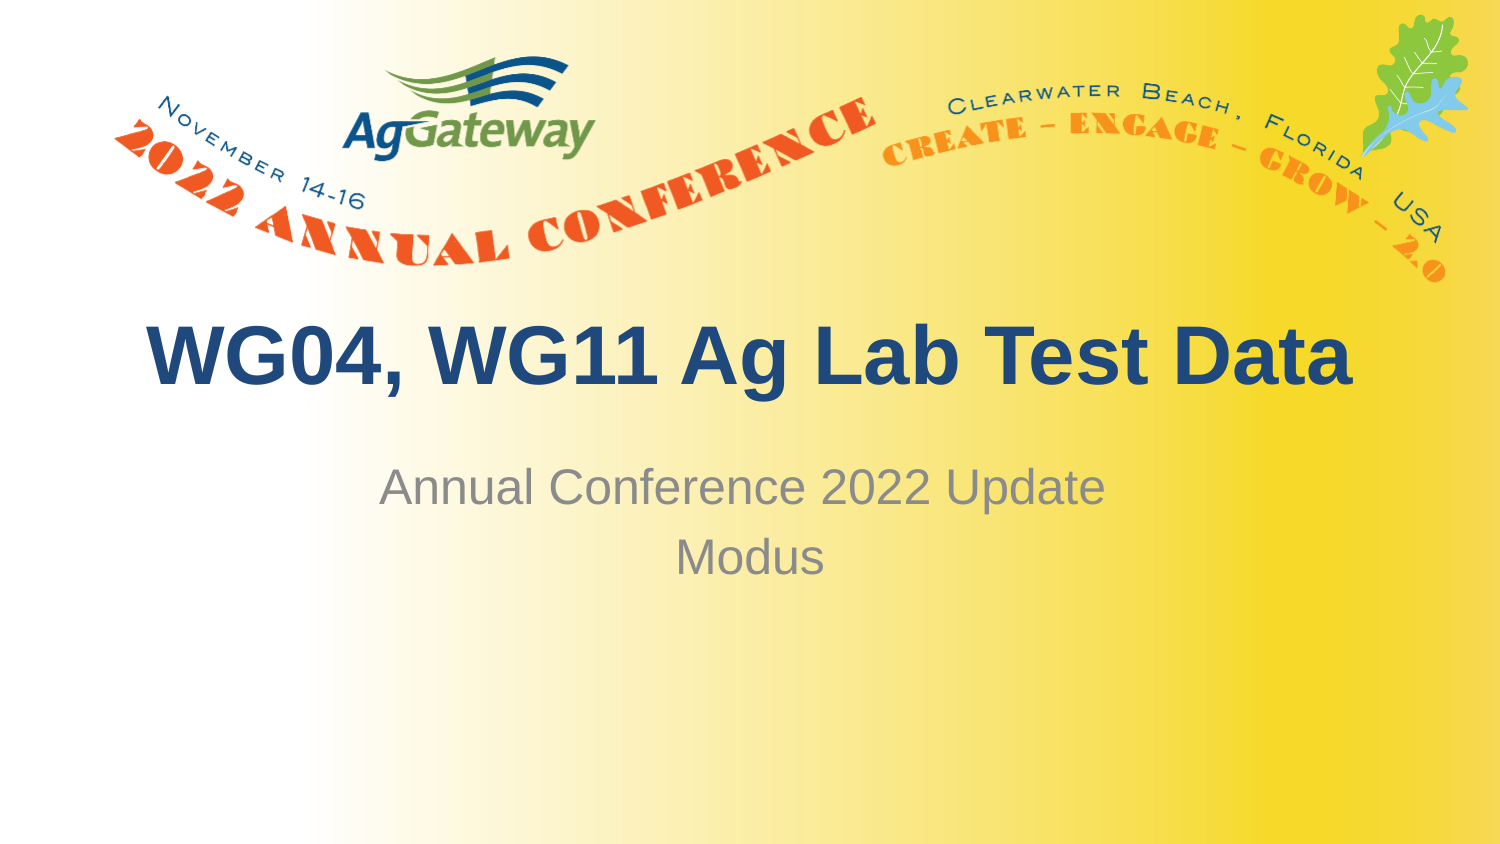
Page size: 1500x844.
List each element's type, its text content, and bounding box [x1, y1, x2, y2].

title WG04, WG11 Ag Lab Test Data [112, 280, 1388, 422]
subtitle Annual Conference 2022 Update Modus [337, 446, 1163, 663]
picture [0, 0, 1500, 844]
